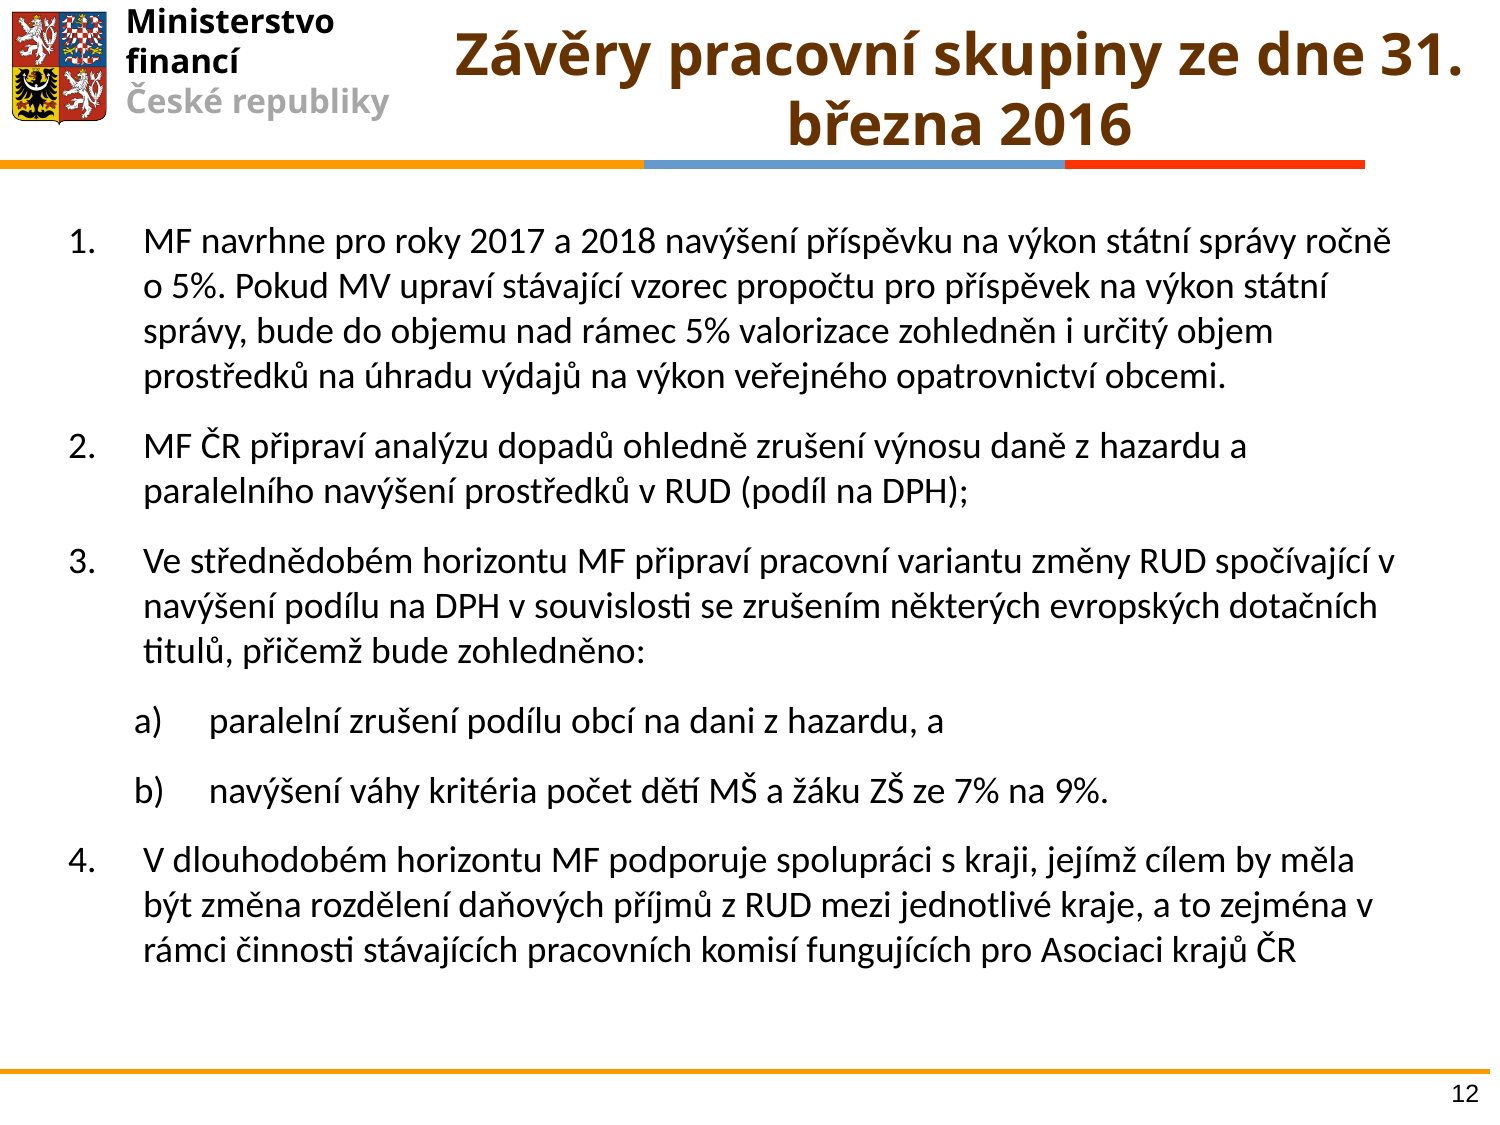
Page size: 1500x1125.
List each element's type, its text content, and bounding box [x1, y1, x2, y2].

text_box 12 [1423, 1070, 1495, 1116]
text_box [0, 160, 1365, 169]
title Závěry pracovní skupiny ze dne 31. března 2016 [418, 4, 1500, 171]
picture [11, 11, 107, 126]
list MF navrhne pro roky 2017 a 2018 navýšení příspěvku na výkon státní správy ročně o 5%. Pokud MV upraví stávající vzorec propočtu pro příspěvek na výkon státní správy, bude do objemu nad rámec 5% valorizace zohledněn i určitý objem prostředků na úhradu výdajů na výkon veřejného opatrovnictví obcemi. MF ČR připraví analýzu dopadů ohledně zrušení výnosu daně z hazardu a paralelního navýšení prostředků v RUD (podíl na DPH); Ve střednědobém horizontu MF připraví pracovní variantu změny RUD spočívající v navýšení podílu na DPH v souvislosti se zrušením některých evropských dotačních titulů, přičemž bude zohledněno: paralelní zrušení podílu obcí na dani z hazardu, a navýšení váhy kritéria počet dětí MŠ a žáku ZŠ ze 7% na 9%. V dlouhodobém horizontu MF podporuje spolupráci s kraji, jejímž cílem by měla být změna rozdělení daňových příjmů z RUD mezi jednotlivé kraje, a to zejména v rámci činnosti stávajících pracovních komisí fungujících pro Asociaci krajů ČR [53, 208, 1424, 1035]
